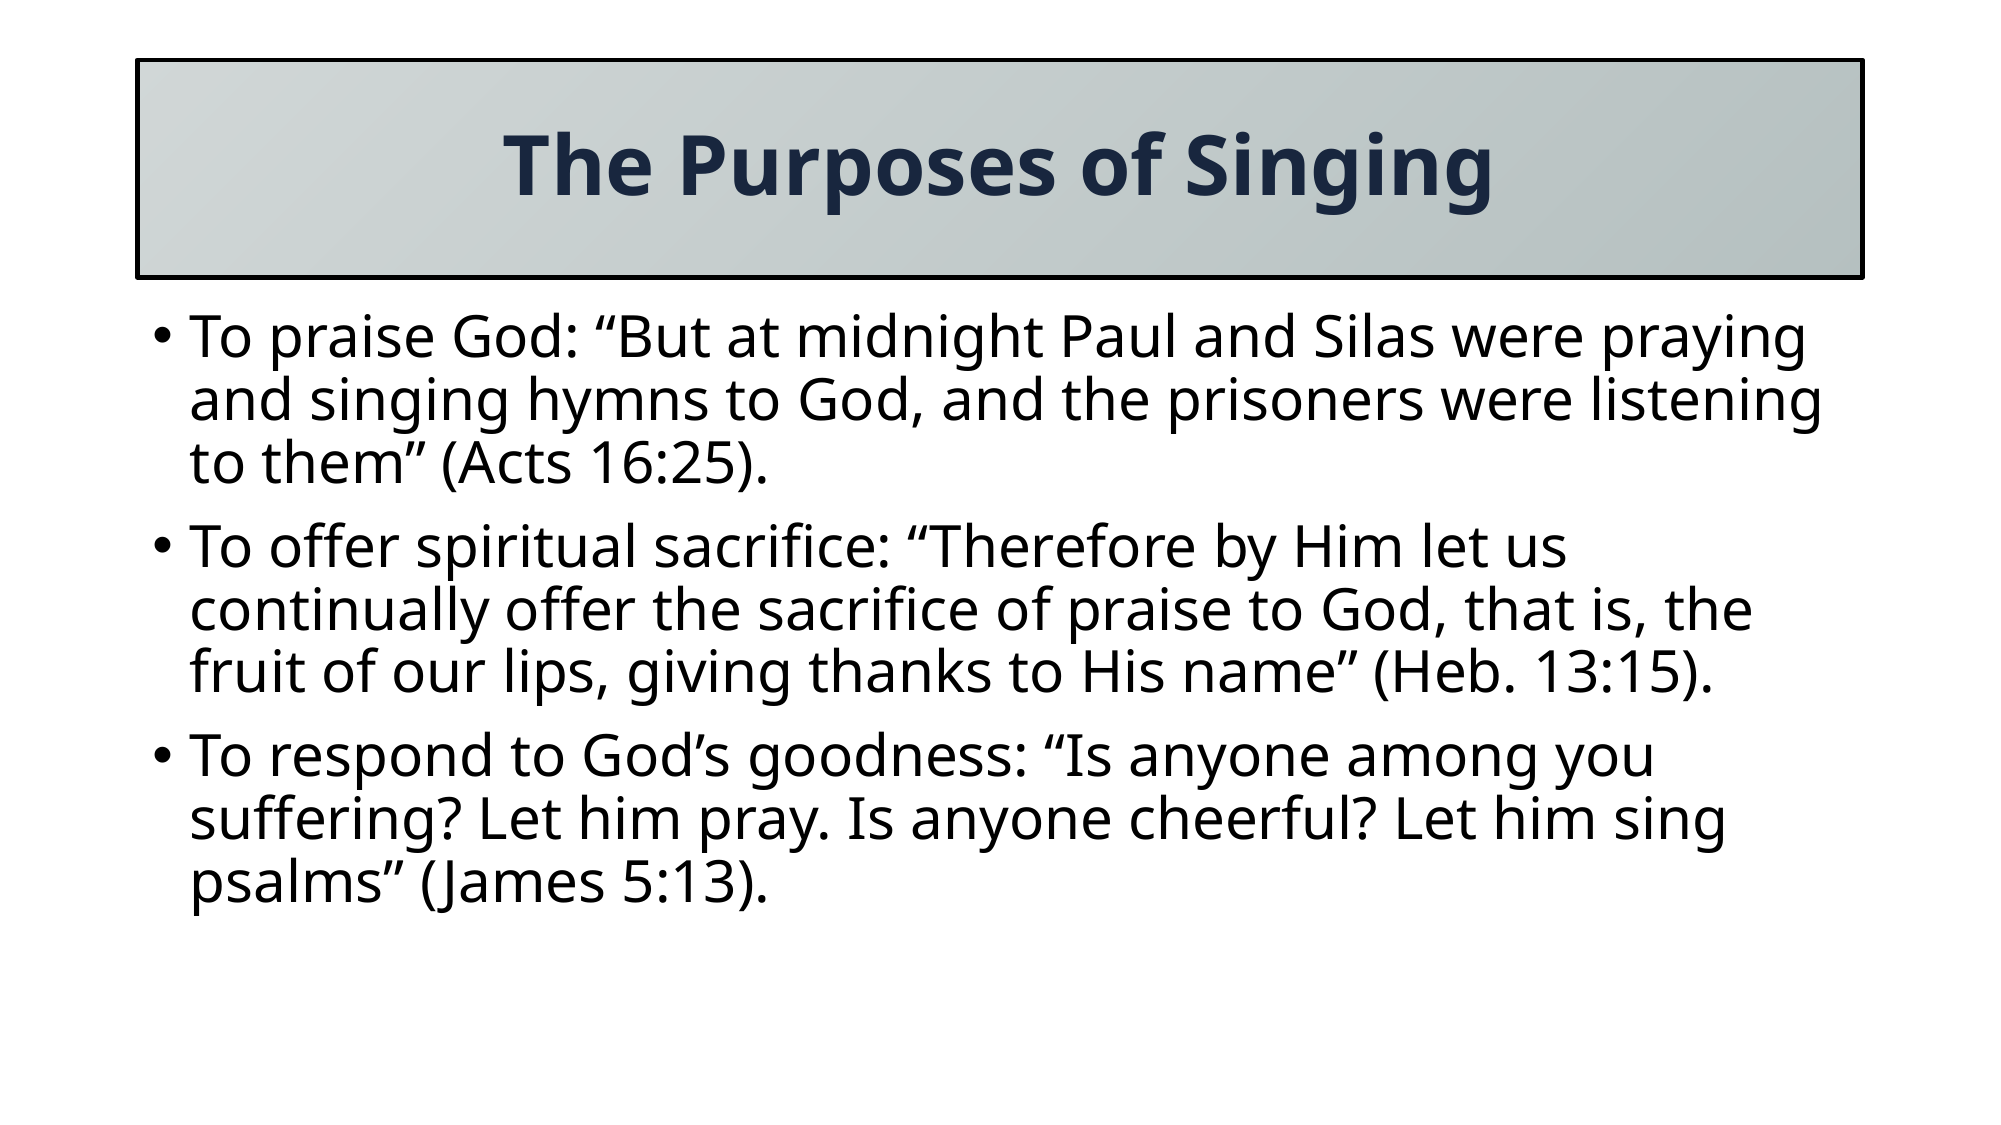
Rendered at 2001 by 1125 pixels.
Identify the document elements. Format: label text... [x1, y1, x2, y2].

list To praise God: “But at midnight Paul and Silas were praying and singing hymns to God, and the prisoners were listening to them” (Acts 16:25). To offer spiritual sacrifice: “Therefore by Him let us continually offer the sacrifice of praise to God, that is, the fruit of our lips, giving thanks to His name” (Heb. 13:15). To respond to God’s goodness: “Is anyone among you suffering? Let him pray. Is anyone cheerful? Let him sing psalms” (James 5:13). [137, 299, 1863, 1014]
title The Purposes of Singing [135, 58, 1865, 280]
